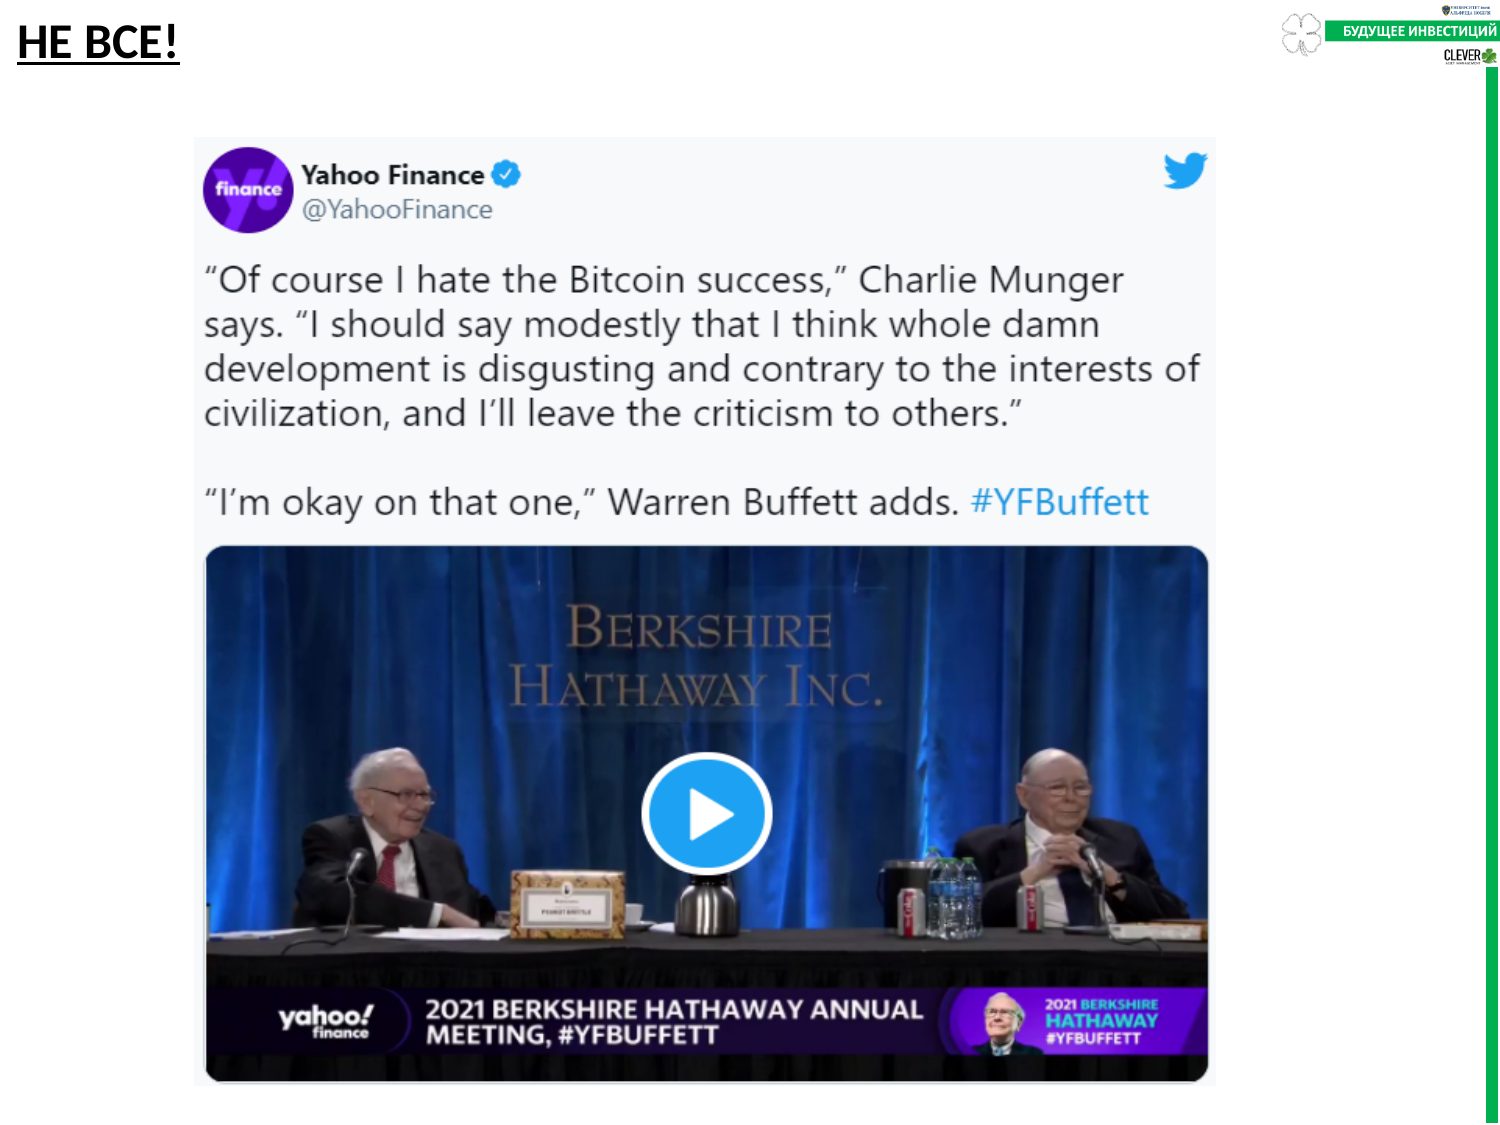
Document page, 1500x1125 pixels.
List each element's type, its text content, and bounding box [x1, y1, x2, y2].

text_box НЕ ВСЕ! [2, 1, 195, 76]
picture [1278, 0, 1500, 67]
text_box [1482, 74, 1500, 1125]
picture [194, 136, 1217, 1086]
